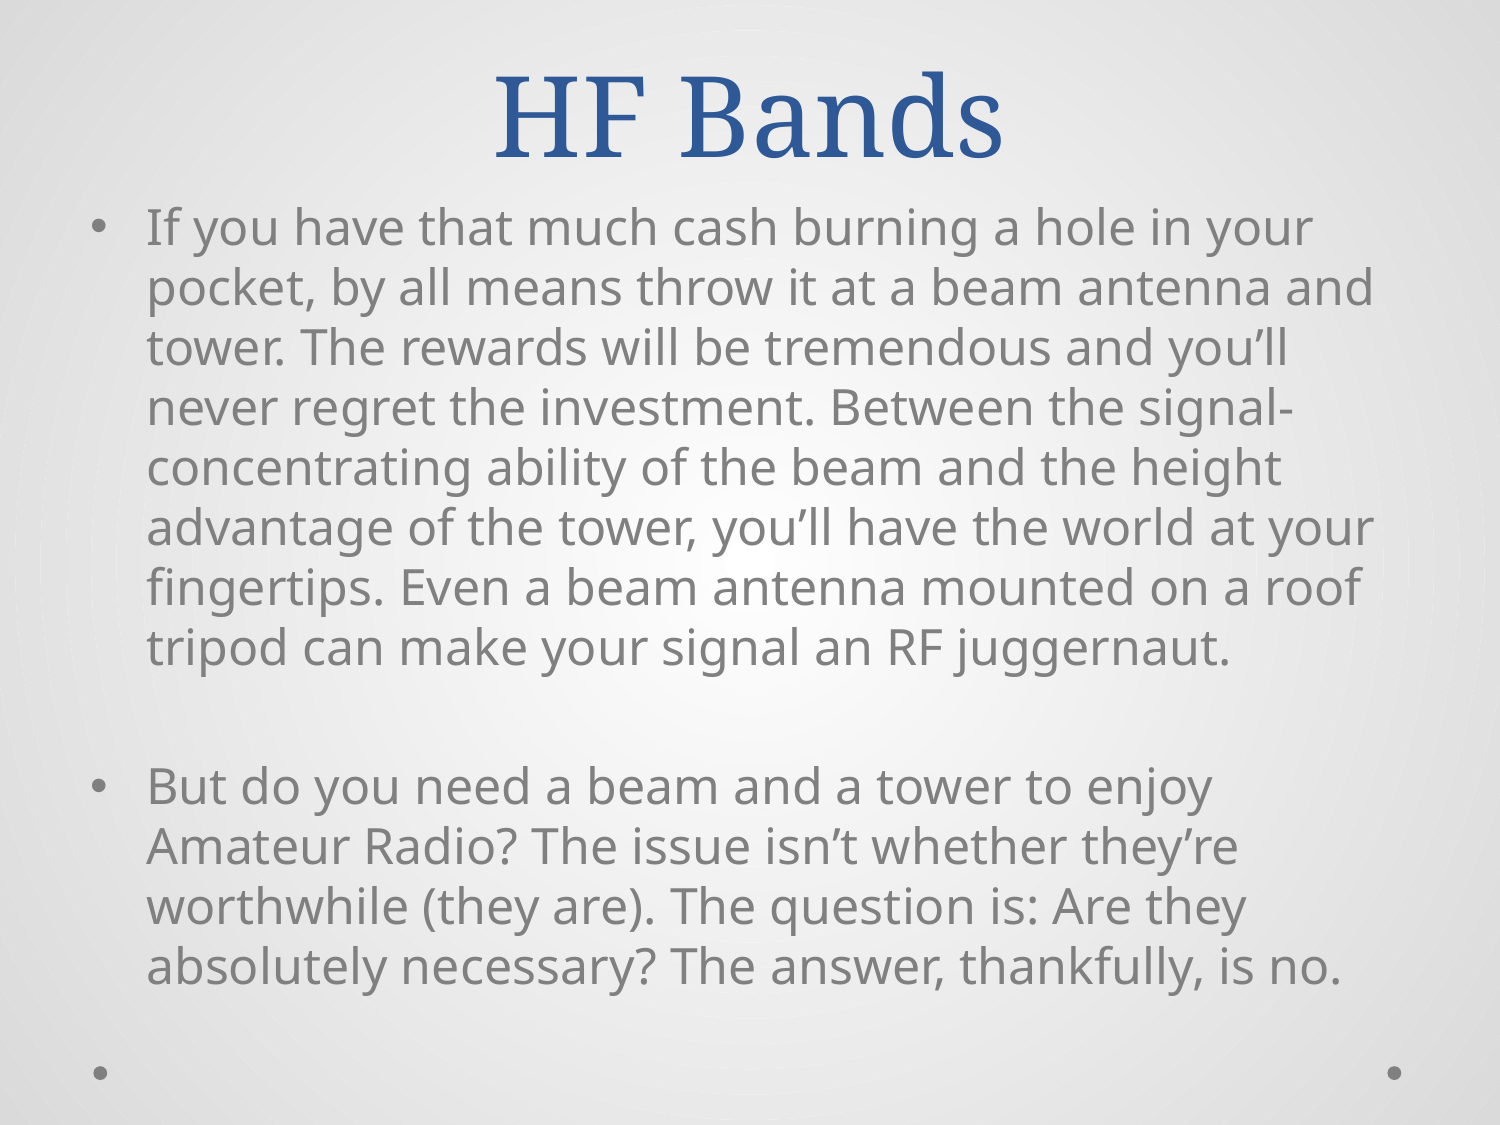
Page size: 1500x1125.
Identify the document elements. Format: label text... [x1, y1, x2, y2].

list If you have that much cash burning a hole in your pocket, by all means throw it at a beam antenna and tower. The rewards will be tremendous and you’ll never regret the investment. Between the signal-concentrating ability of the beam and the height advantage of the tower, you’ll have the world at your fingertips. Even a beam antenna mounted on a roof tripod can make your signal an RF juggernaut. But do you need a beam and a tower to enjoy Amateur Radio? The issue isn’t whether they’re worthwhile (they are). The question is: Are they absolutely necessary? The answer, thankfully, is no. [75, 187, 1425, 1005]
title HF Bands [75, 0, 1425, 187]
